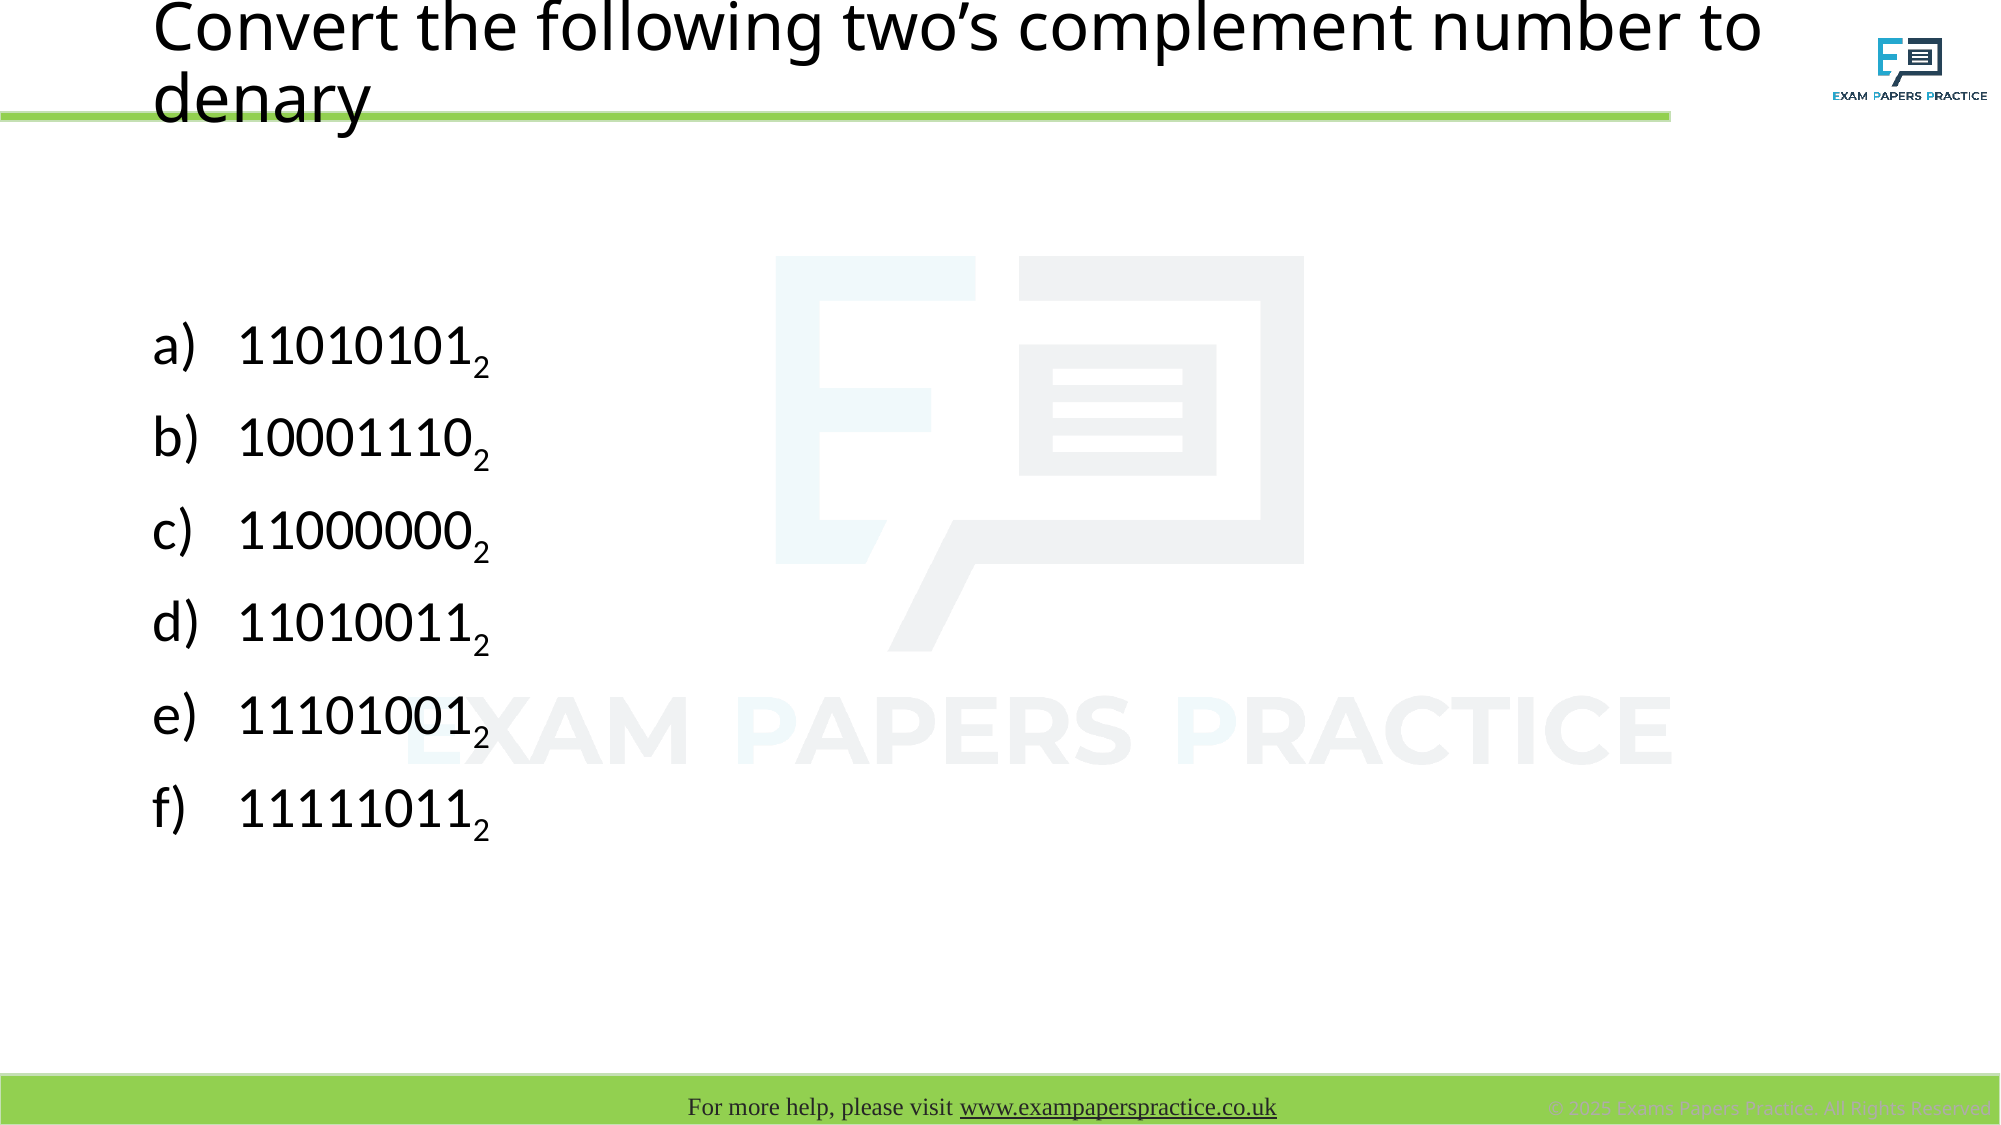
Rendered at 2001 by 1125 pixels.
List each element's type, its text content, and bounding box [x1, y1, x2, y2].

list 110101012 100011102 110000002 110100112 111010012 111110112 [137, 299, 1863, 1014]
title Convert the following two’s complement number to denary [137, 59, 1863, 70]
